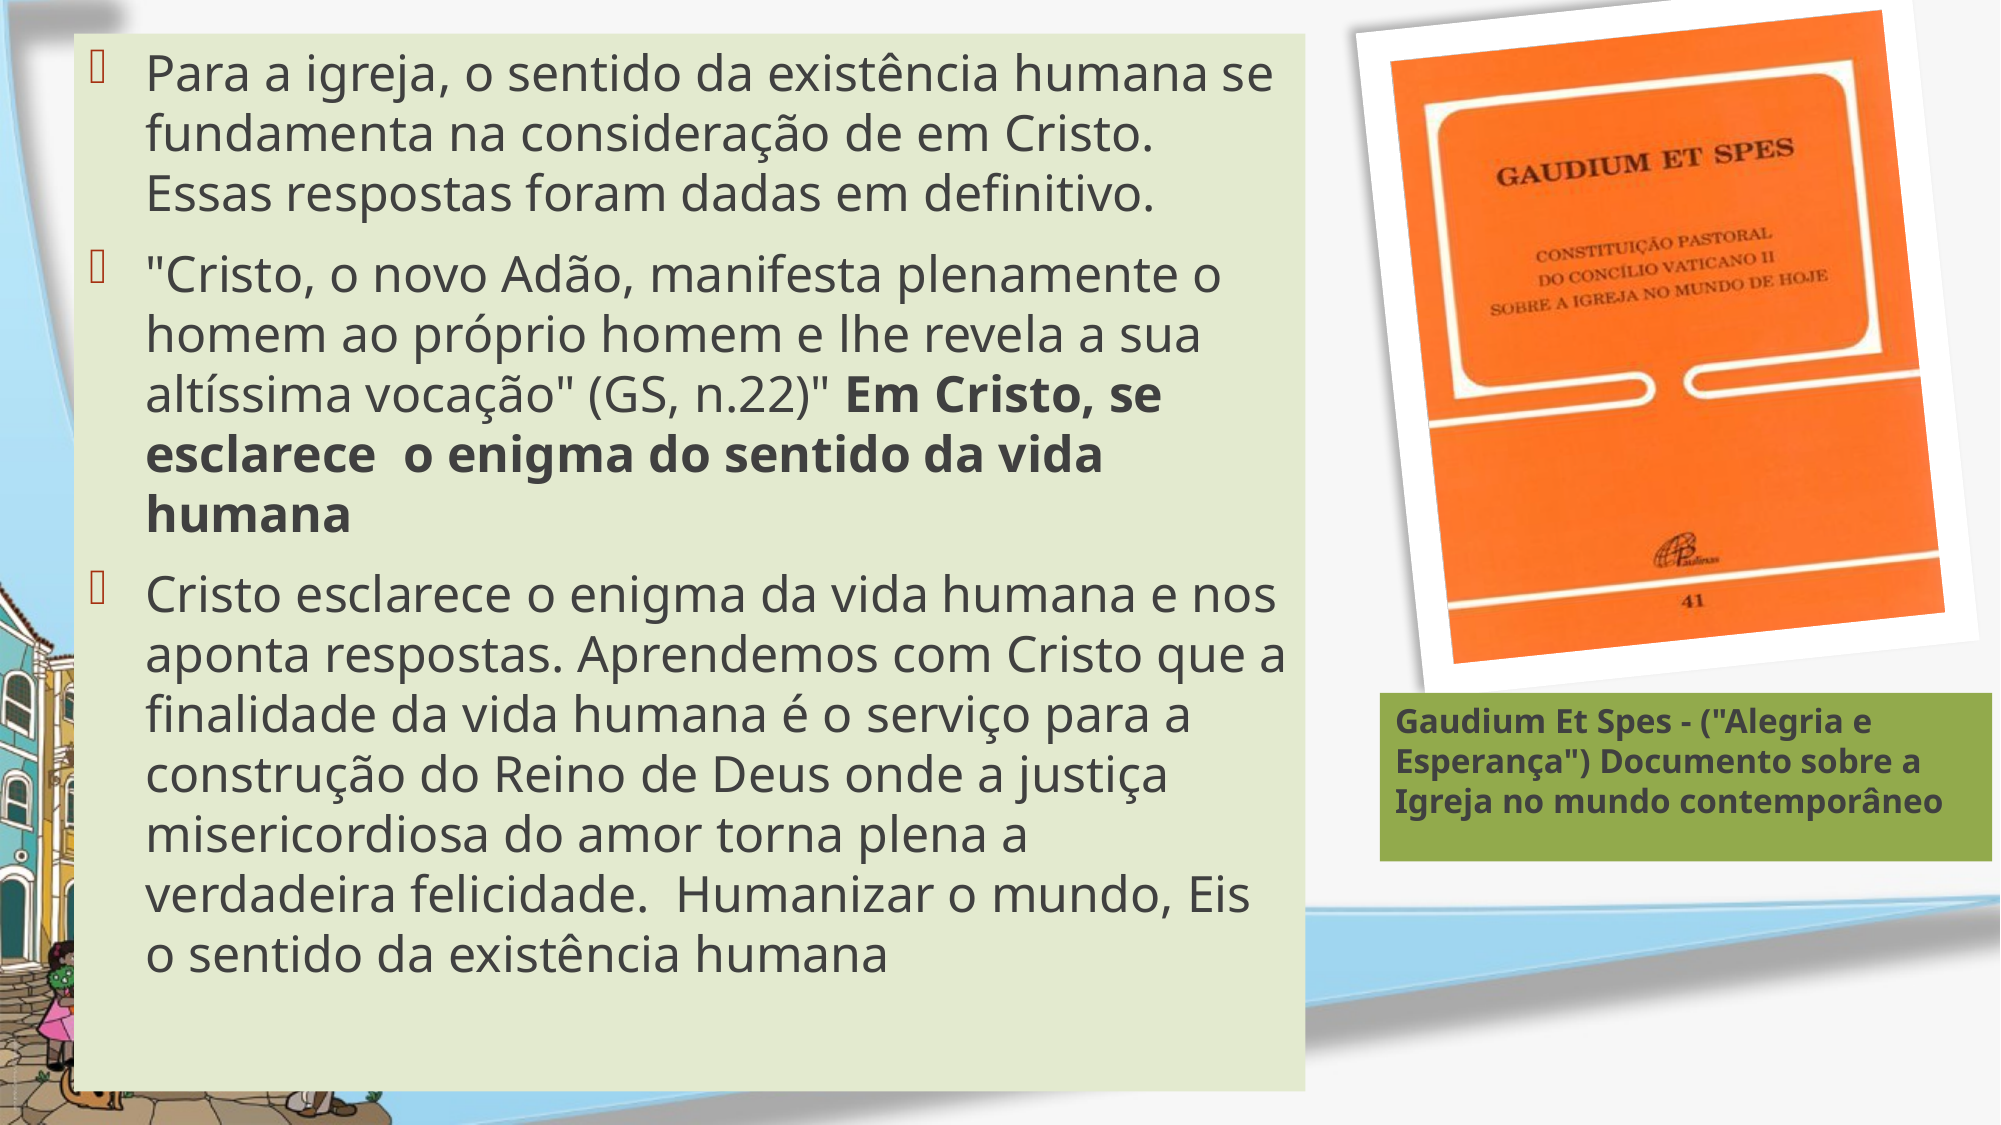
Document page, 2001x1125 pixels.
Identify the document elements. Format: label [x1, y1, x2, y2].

picture [1420, 33, 1916, 641]
list [0, 0, 2000, 1125]
